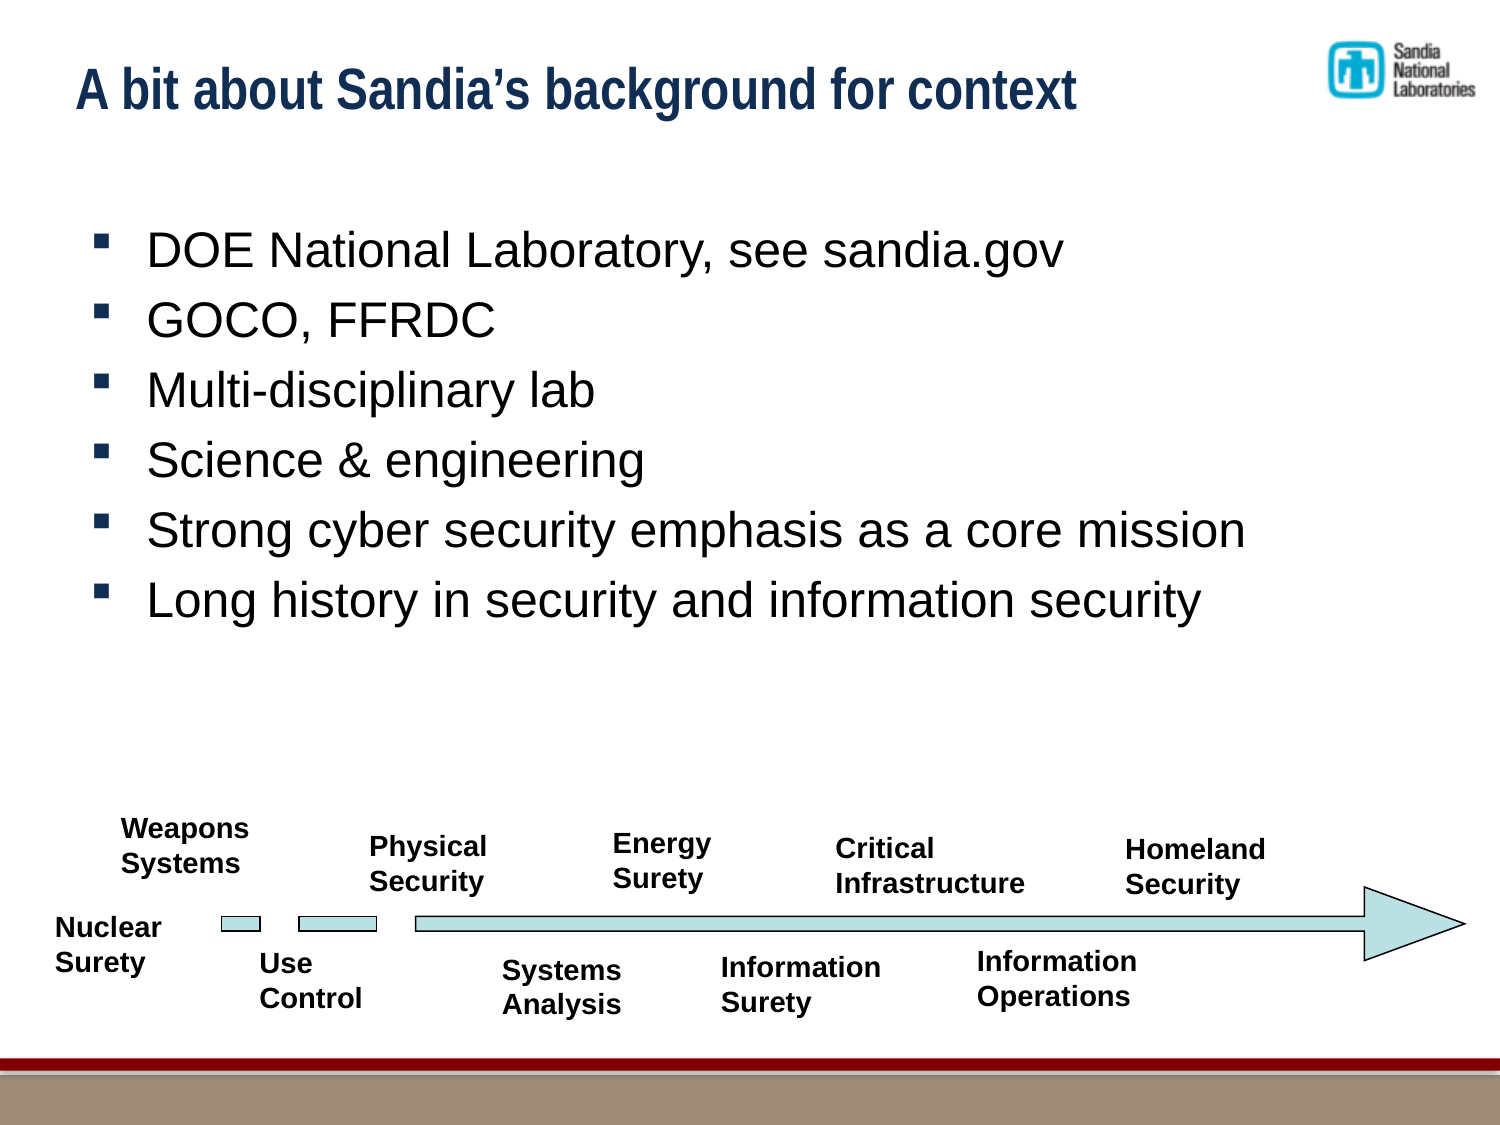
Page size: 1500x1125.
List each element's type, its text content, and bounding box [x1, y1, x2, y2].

text_box Nuclear Surety [40, 901, 178, 986]
text_box Critical Infrastructure [820, 822, 1041, 908]
text_box Physical Security [354, 820, 503, 905]
text_box [415, 886, 1465, 961]
title A bit about Sandia’s background for context [60, 4, 1411, 168]
text_box Energy Surety [597, 817, 727, 903]
text_box Information Operations [962, 934, 1153, 1020]
text_box Use Control [244, 937, 379, 1023]
list DOE National Laboratory, see sandia.gov GOCO, FFRDC Multi-disciplinary lab Science & engineering Strong cyber security emphasis as a core mission Long history in security and information security [75, 209, 1425, 1005]
text_box Systems Analysis [487, 943, 638, 1029]
text_box Homeland Security [1110, 823, 1282, 908]
text_box [221, 916, 261, 932]
text_box Weapons Systems [106, 801, 265, 887]
text_box Information Surety [706, 940, 897, 1026]
picture [1411, 37, 1479, 105]
text_box [298, 916, 377, 932]
